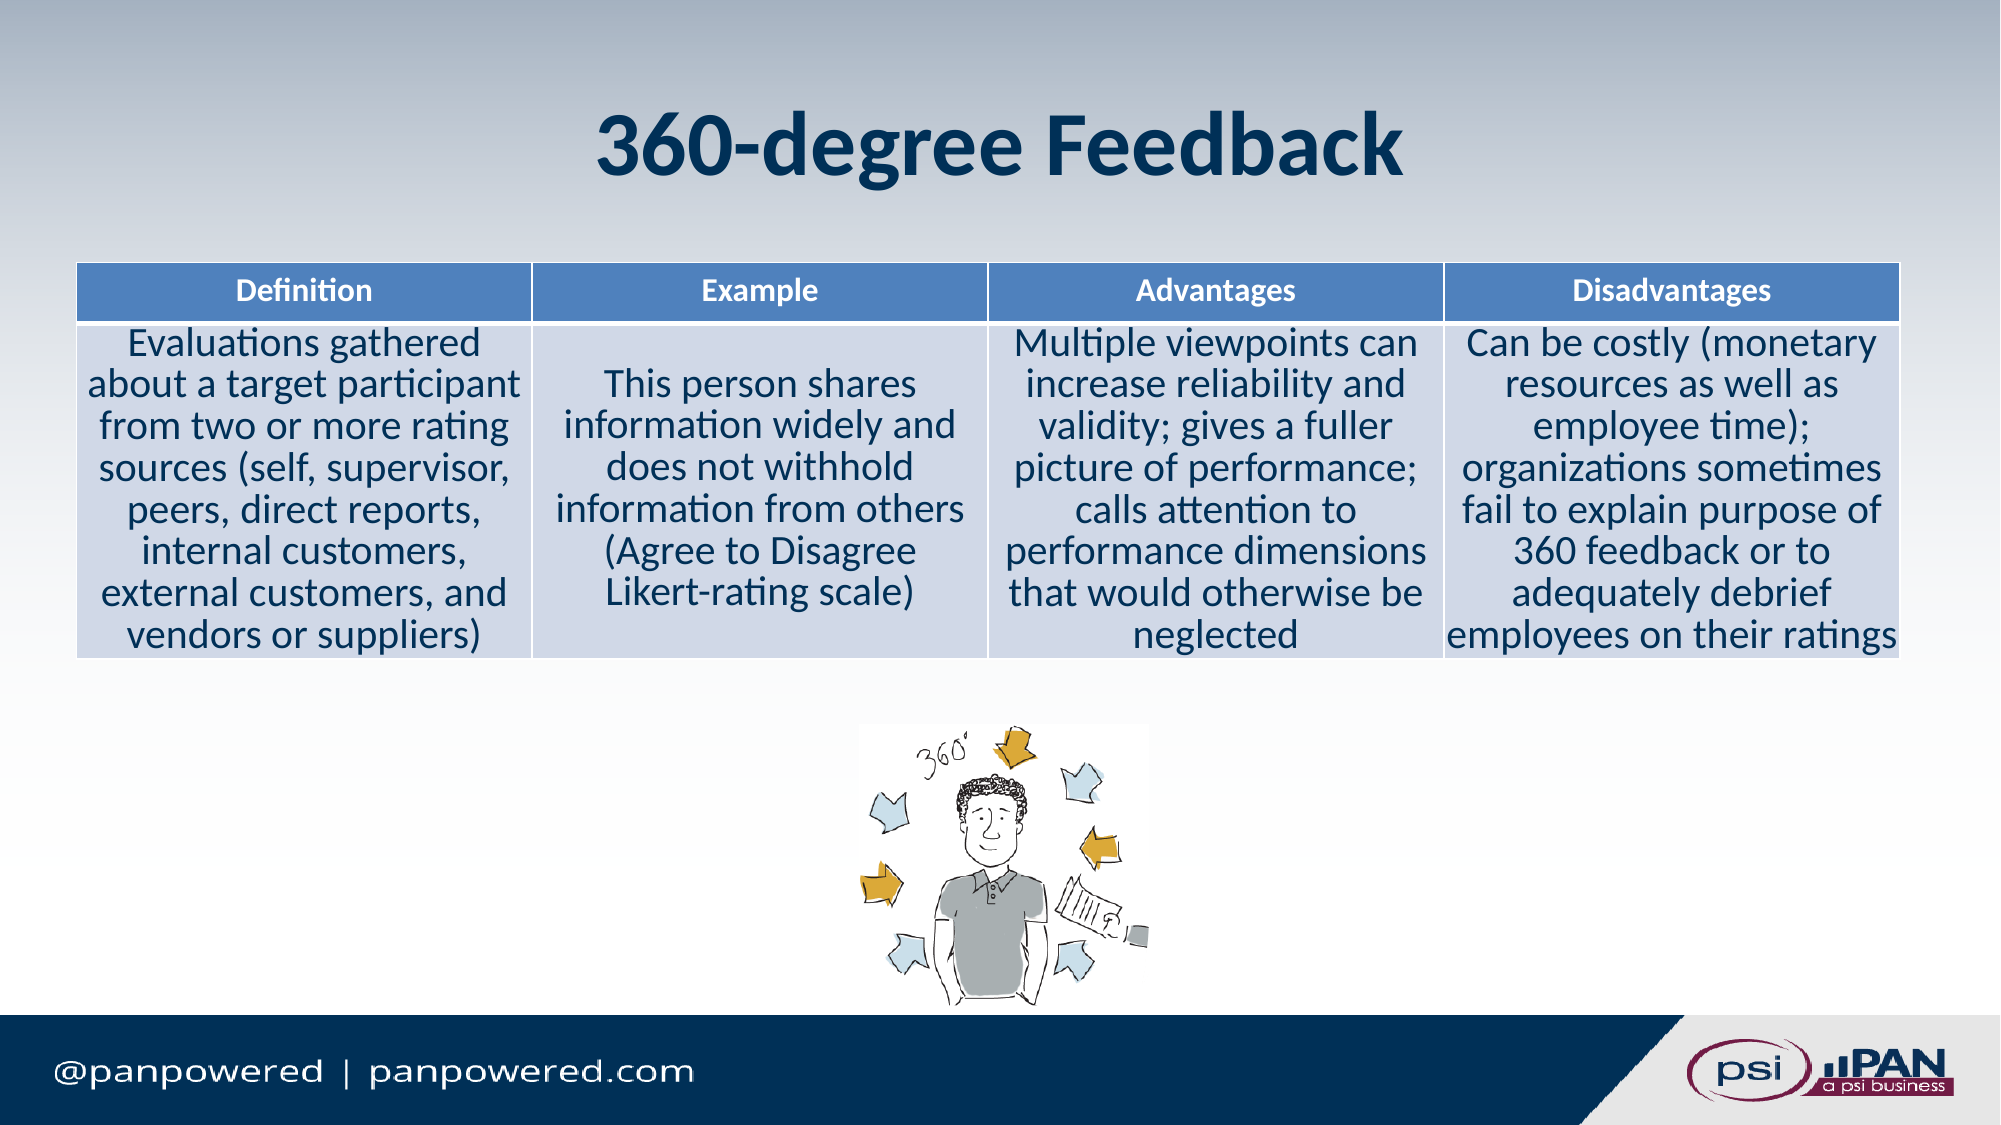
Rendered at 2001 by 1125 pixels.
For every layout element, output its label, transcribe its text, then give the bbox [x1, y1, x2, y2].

table_cell Can be costly (monetary resources as well as employee time); organizations sometimes fail to explain purpose of 360 feedback or to adequately debrief employees on their ratings [1445, 326, 1899, 658]
table_header Disadvantages [1445, 263, 1899, 321]
picture [0, 0, 2001, 1125]
table_cell Multiple viewpoints can increase reliability and validity; gives a fuller picture of performance; calls attention to performance dimensions that would otherwise be neglected [989, 326, 1443, 658]
table_cell Evaluations gathered about a target participant from two or more rating sources (self, supervisor, peers, direct reports, internal customers, external customers, and vendors or suppliers) [77, 326, 531, 658]
table_header Example [533, 263, 987, 321]
table_cell This person shares information widely and does not withhold information from others (Agree to Disagree Likert-rating scale) [533, 326, 987, 658]
table_header Definition [77, 263, 531, 321]
table_header Advantages [989, 263, 1443, 321]
title 360-degree Feedback [99, 45, 1900, 233]
